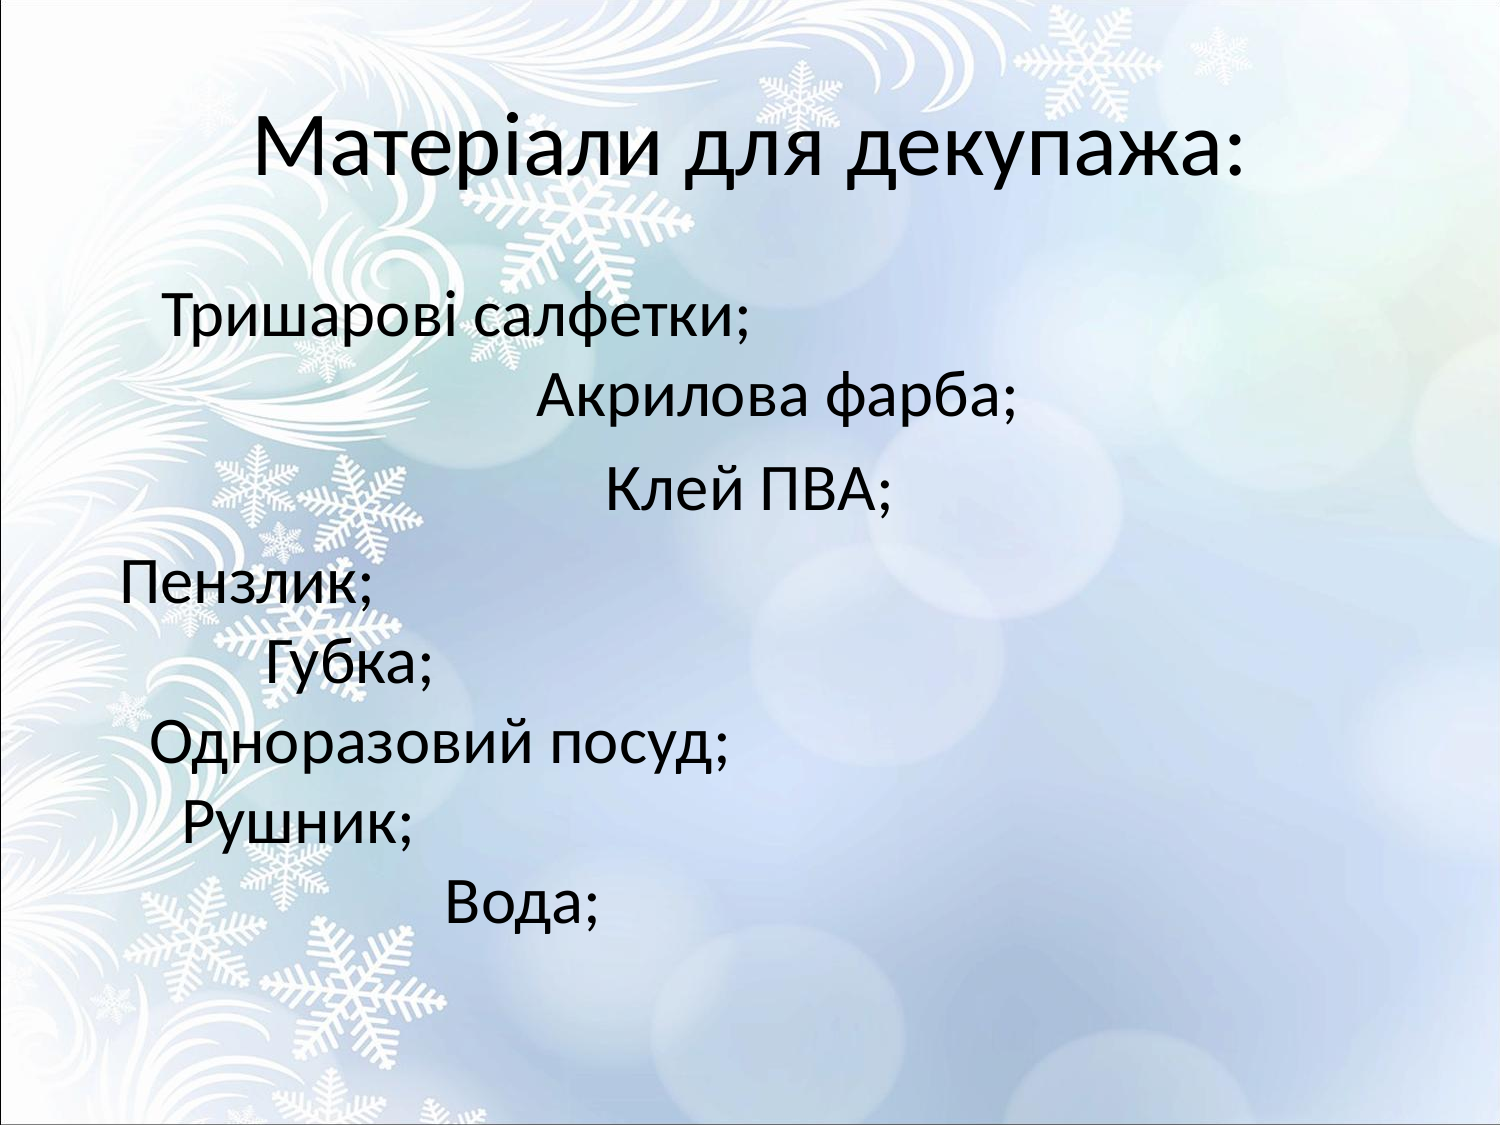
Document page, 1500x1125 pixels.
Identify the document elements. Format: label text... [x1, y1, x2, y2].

title Матеріали для декупажа: [74, 44, 1426, 233]
list Тришарові салфетки; Акрилова фарба; Клей ПВА; Пензлик; Губка; Одноразовий посуд; Рушник; Вода; [74, 262, 1426, 1055]
picture [0, 0, 1500, 1125]
